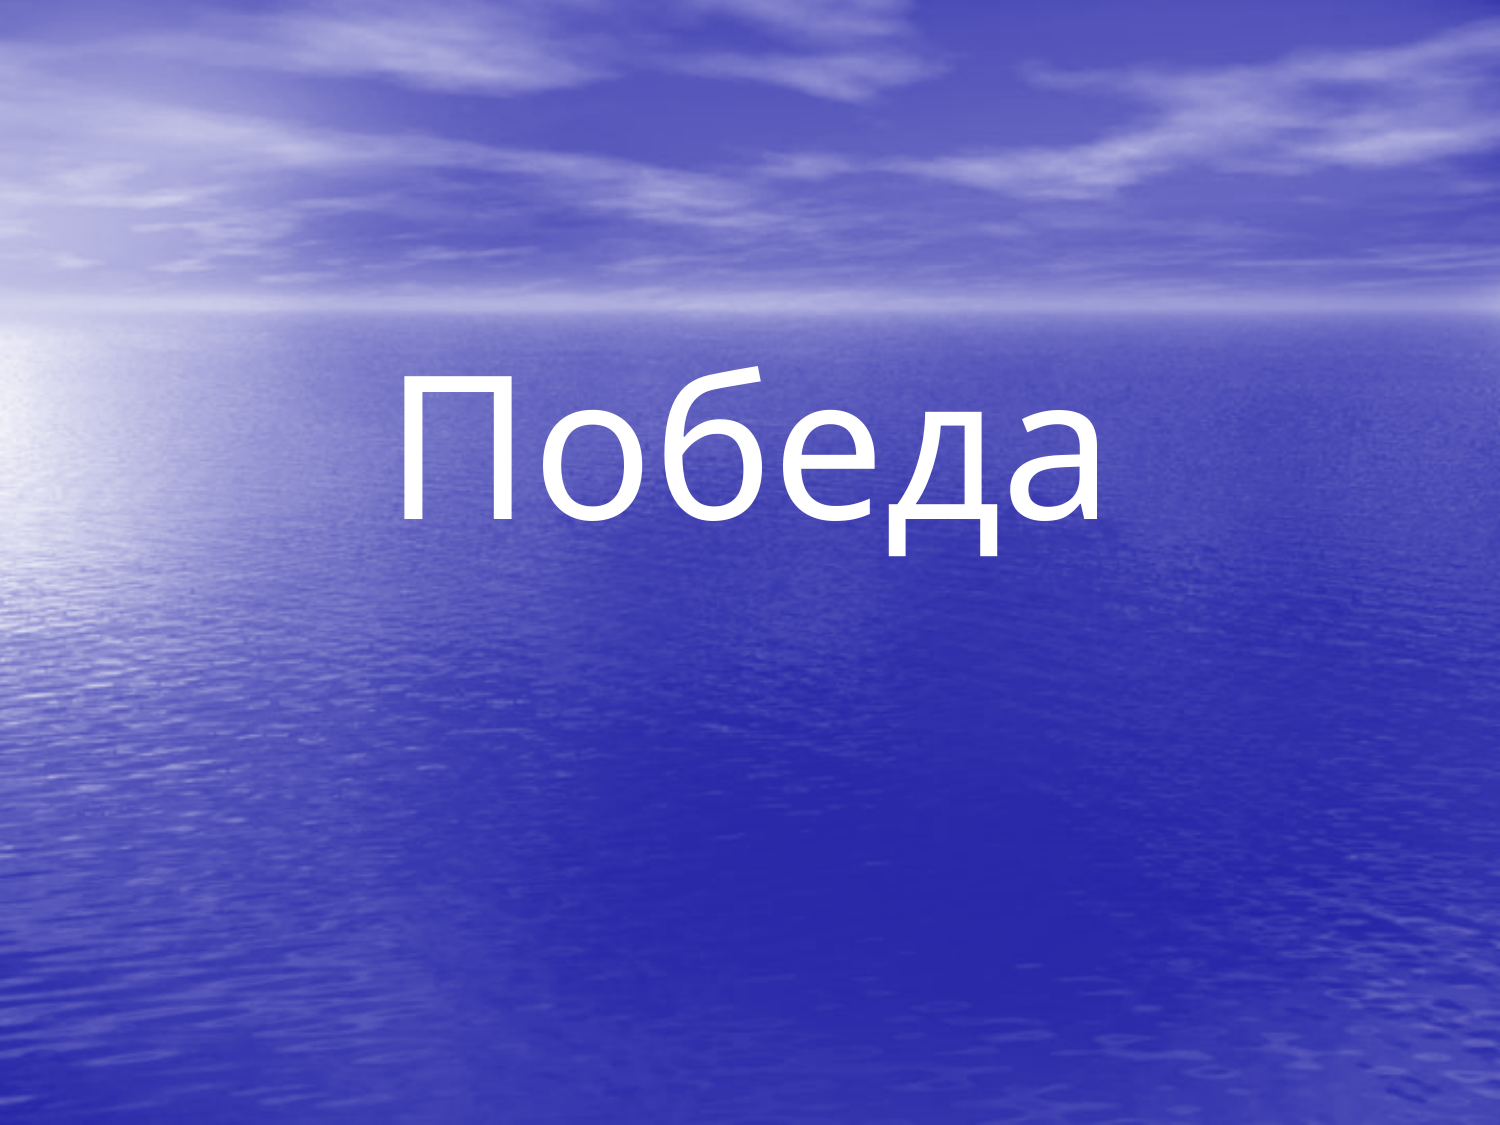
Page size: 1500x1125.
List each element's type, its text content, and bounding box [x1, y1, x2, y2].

list Победа [74, 312, 1426, 988]
